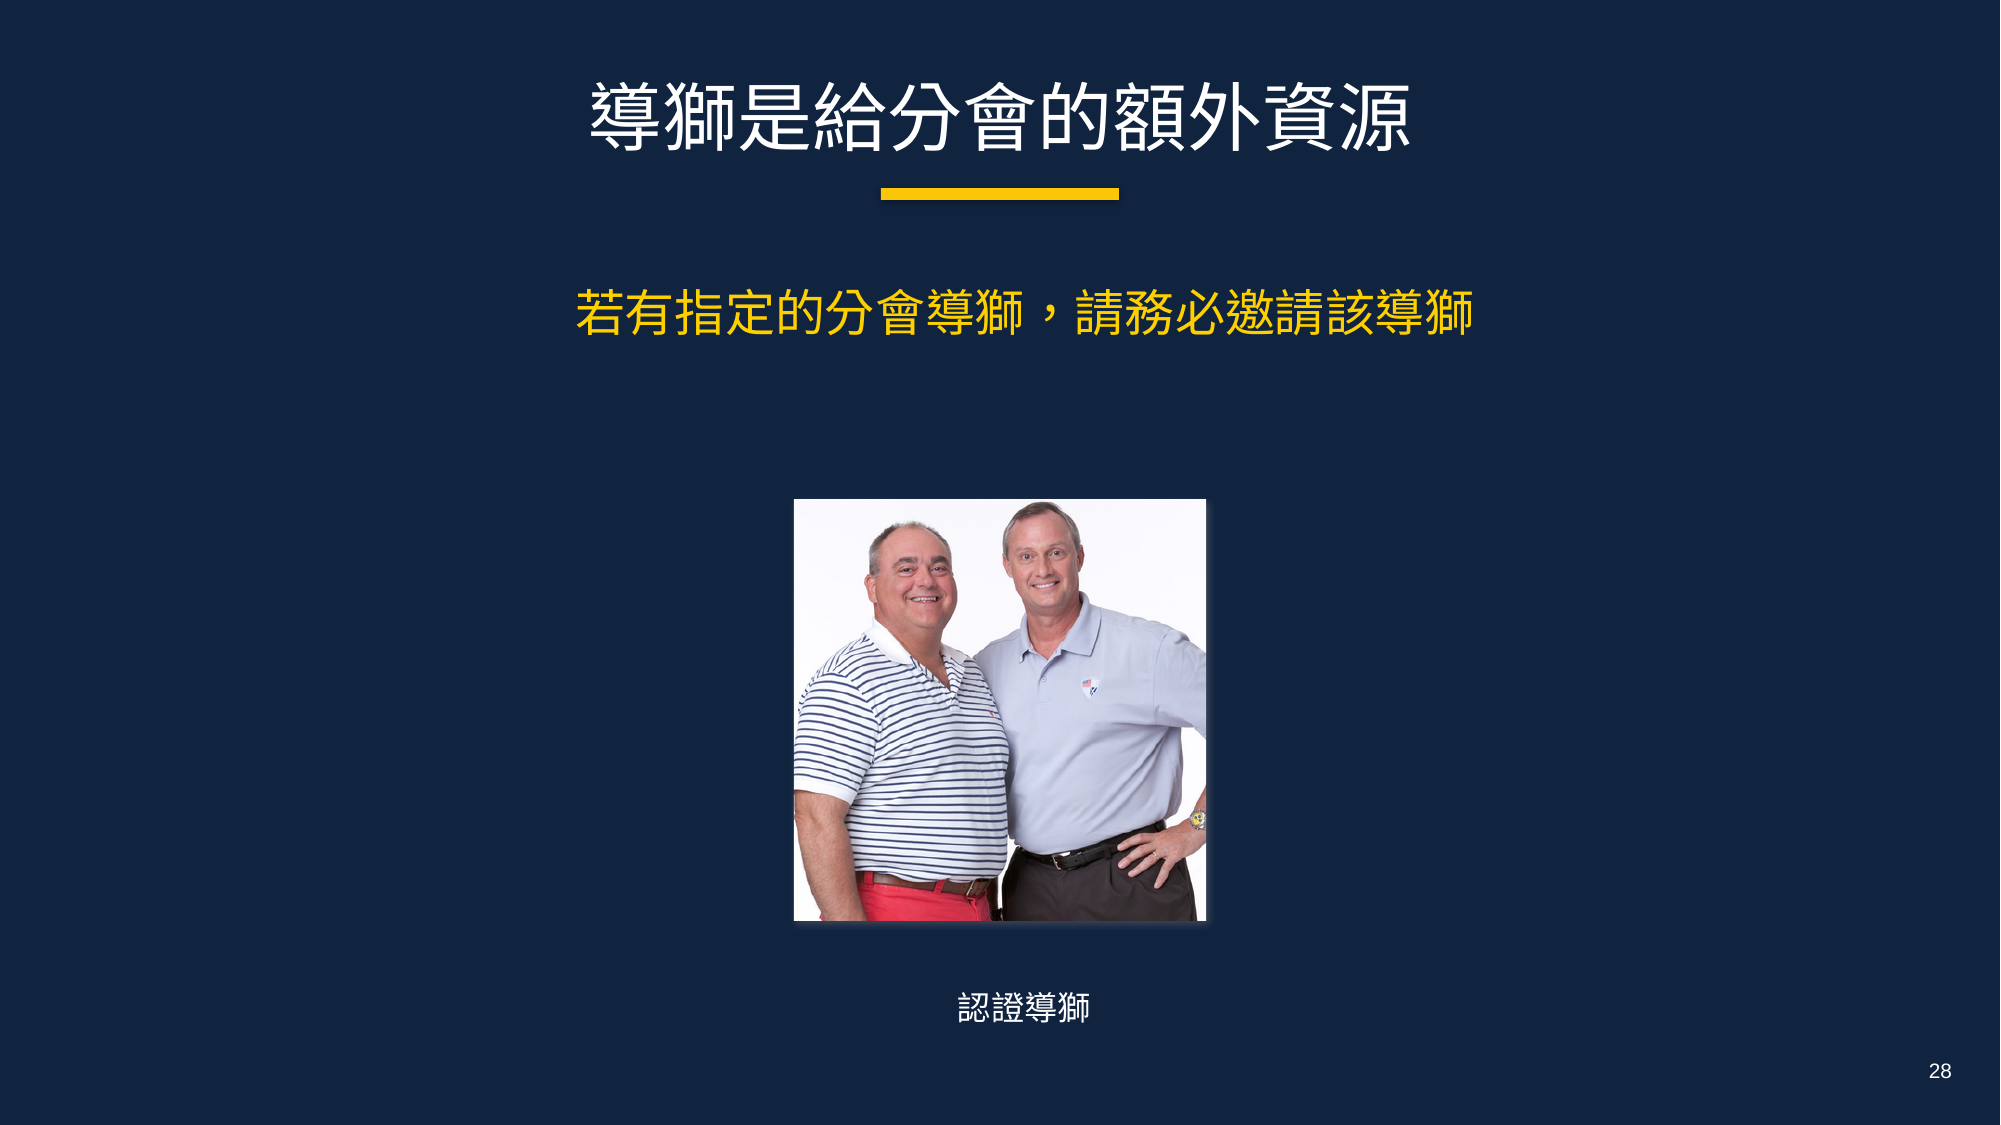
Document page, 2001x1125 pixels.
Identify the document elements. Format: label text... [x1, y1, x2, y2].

text_box 導獅是給分會的額外資源 [0, 56, 2000, 170]
picture [793, 498, 1207, 921]
text_box [880, 187, 1120, 201]
text_box 認證導獅 [799, 979, 1250, 1074]
text_box 若有指定的分會導獅，請務必邀請該導獅 [237, 273, 1813, 349]
